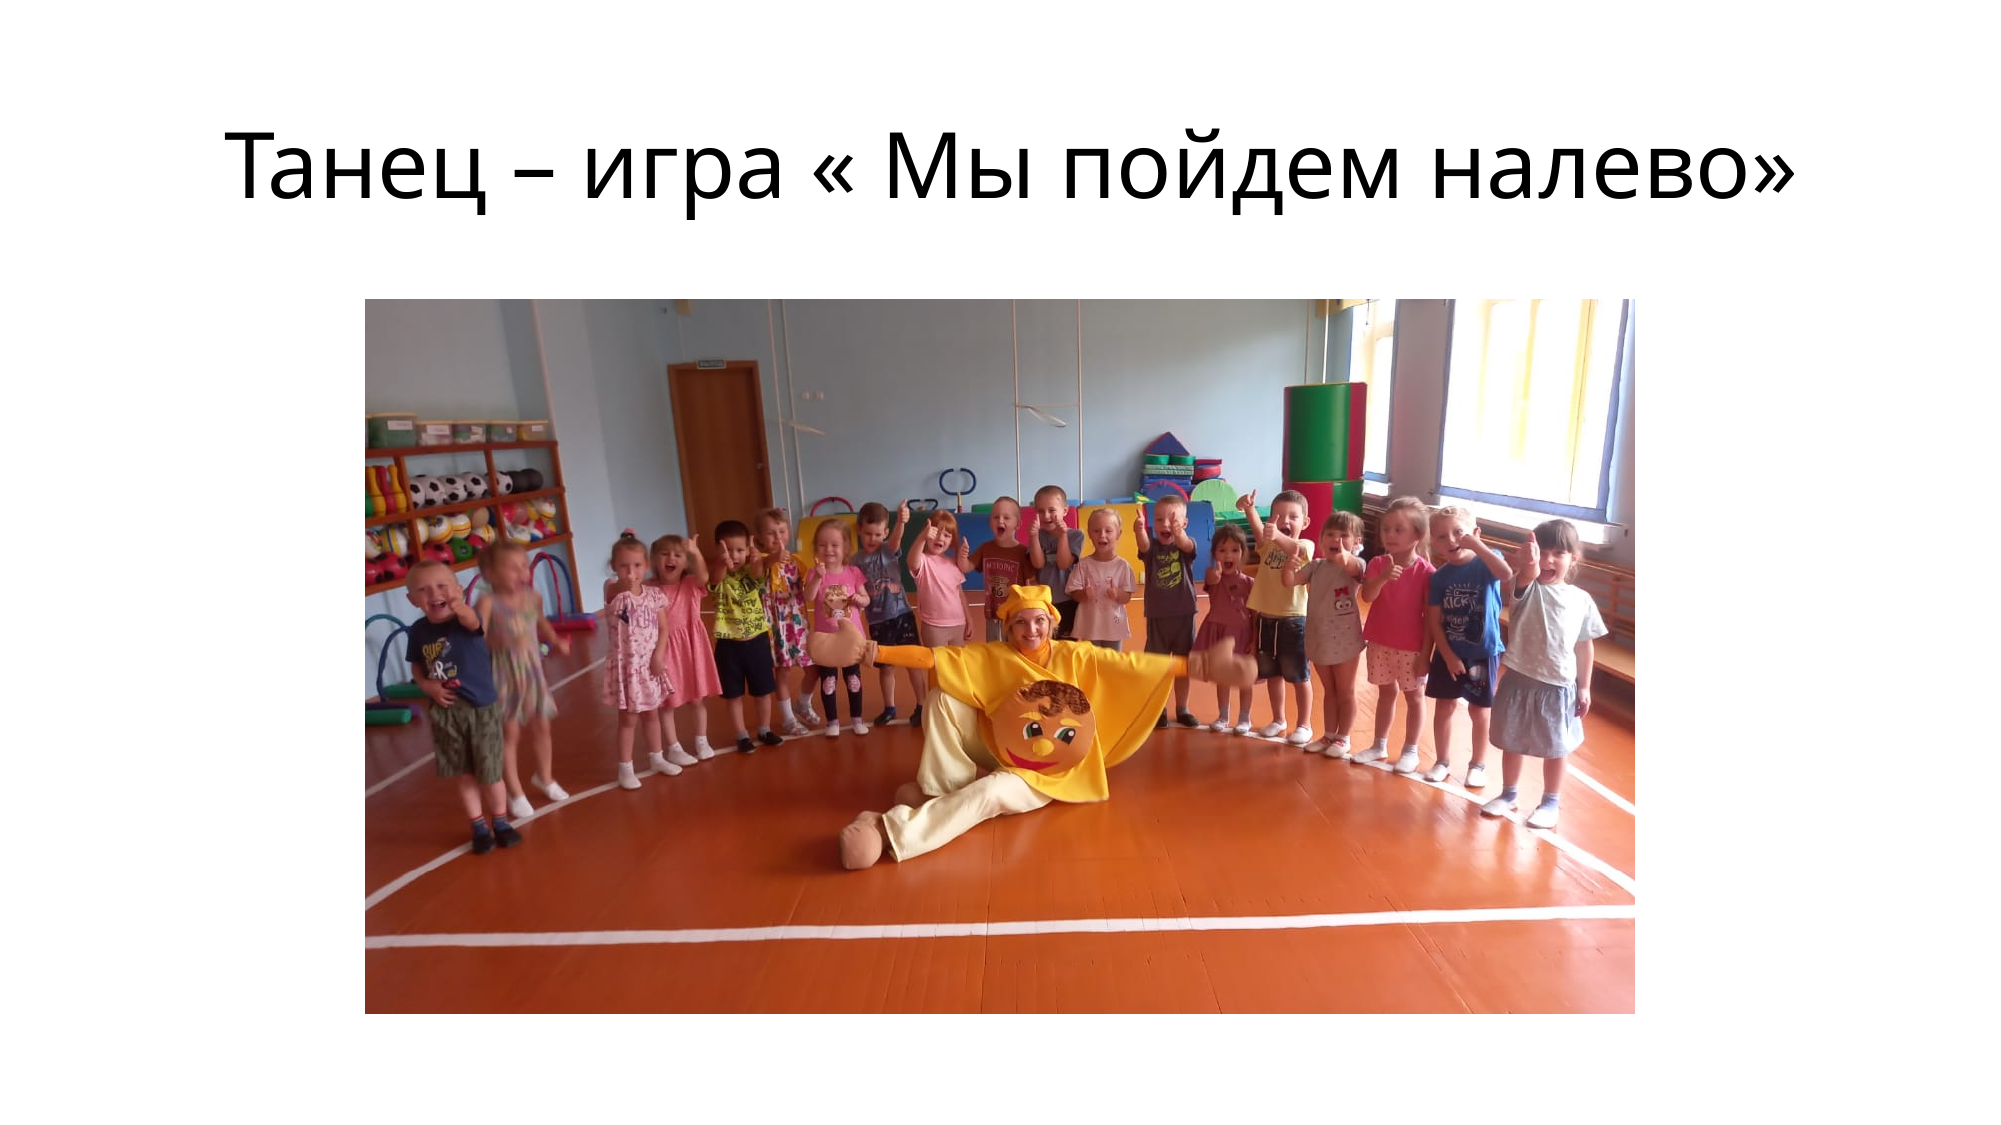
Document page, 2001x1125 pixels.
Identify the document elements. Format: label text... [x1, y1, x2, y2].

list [365, 299, 1635, 1014]
title Танец – игра « Мы пойдем налево» [137, 59, 1863, 278]
